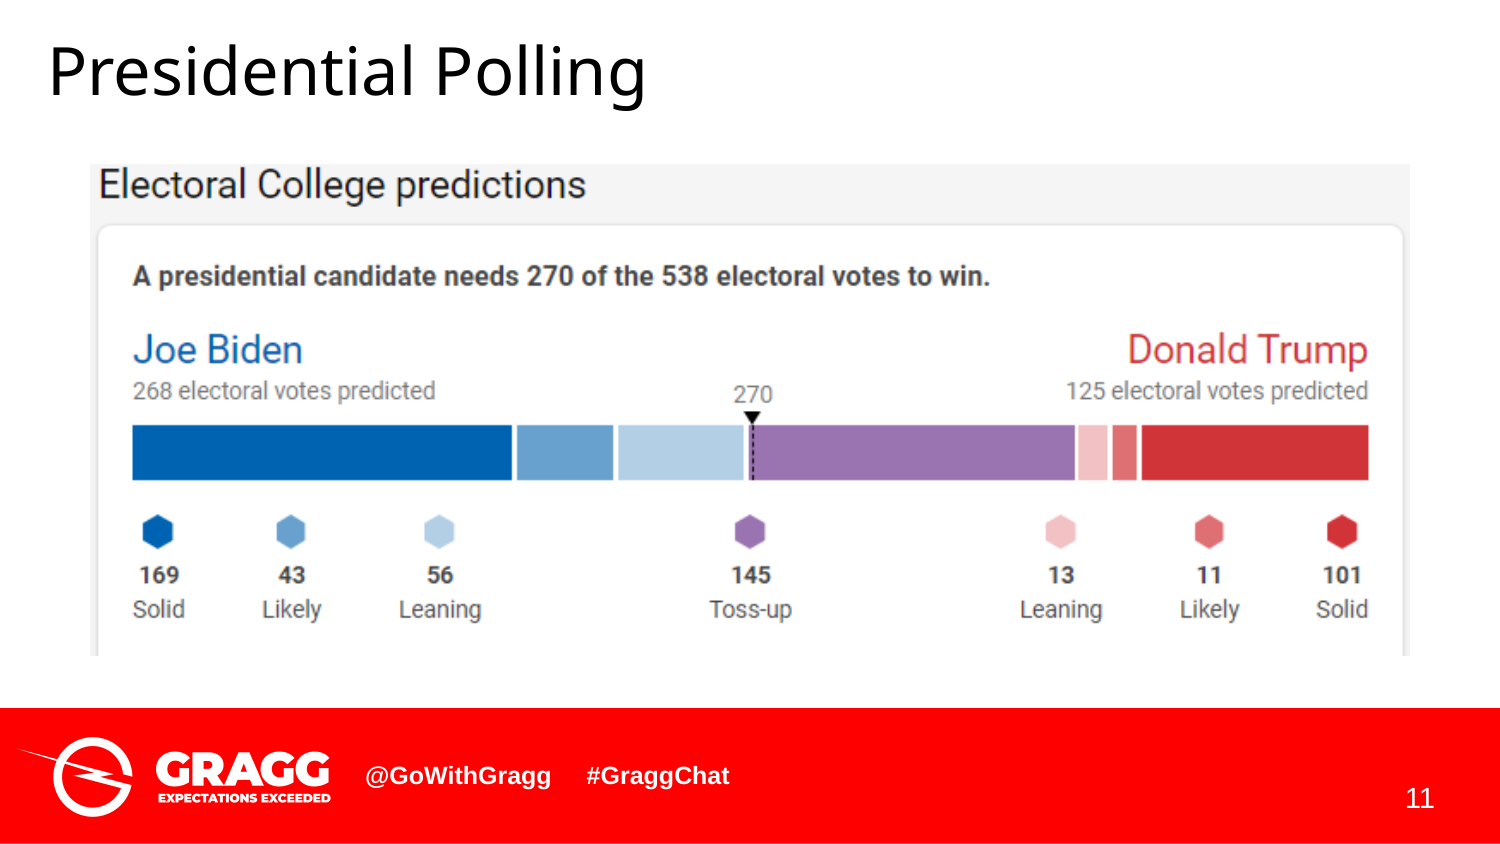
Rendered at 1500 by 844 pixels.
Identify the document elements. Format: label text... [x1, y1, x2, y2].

picture [2, 730, 348, 828]
text_box Presidential Polling [32, 14, 1440, 165]
picture [89, 163, 1411, 656]
